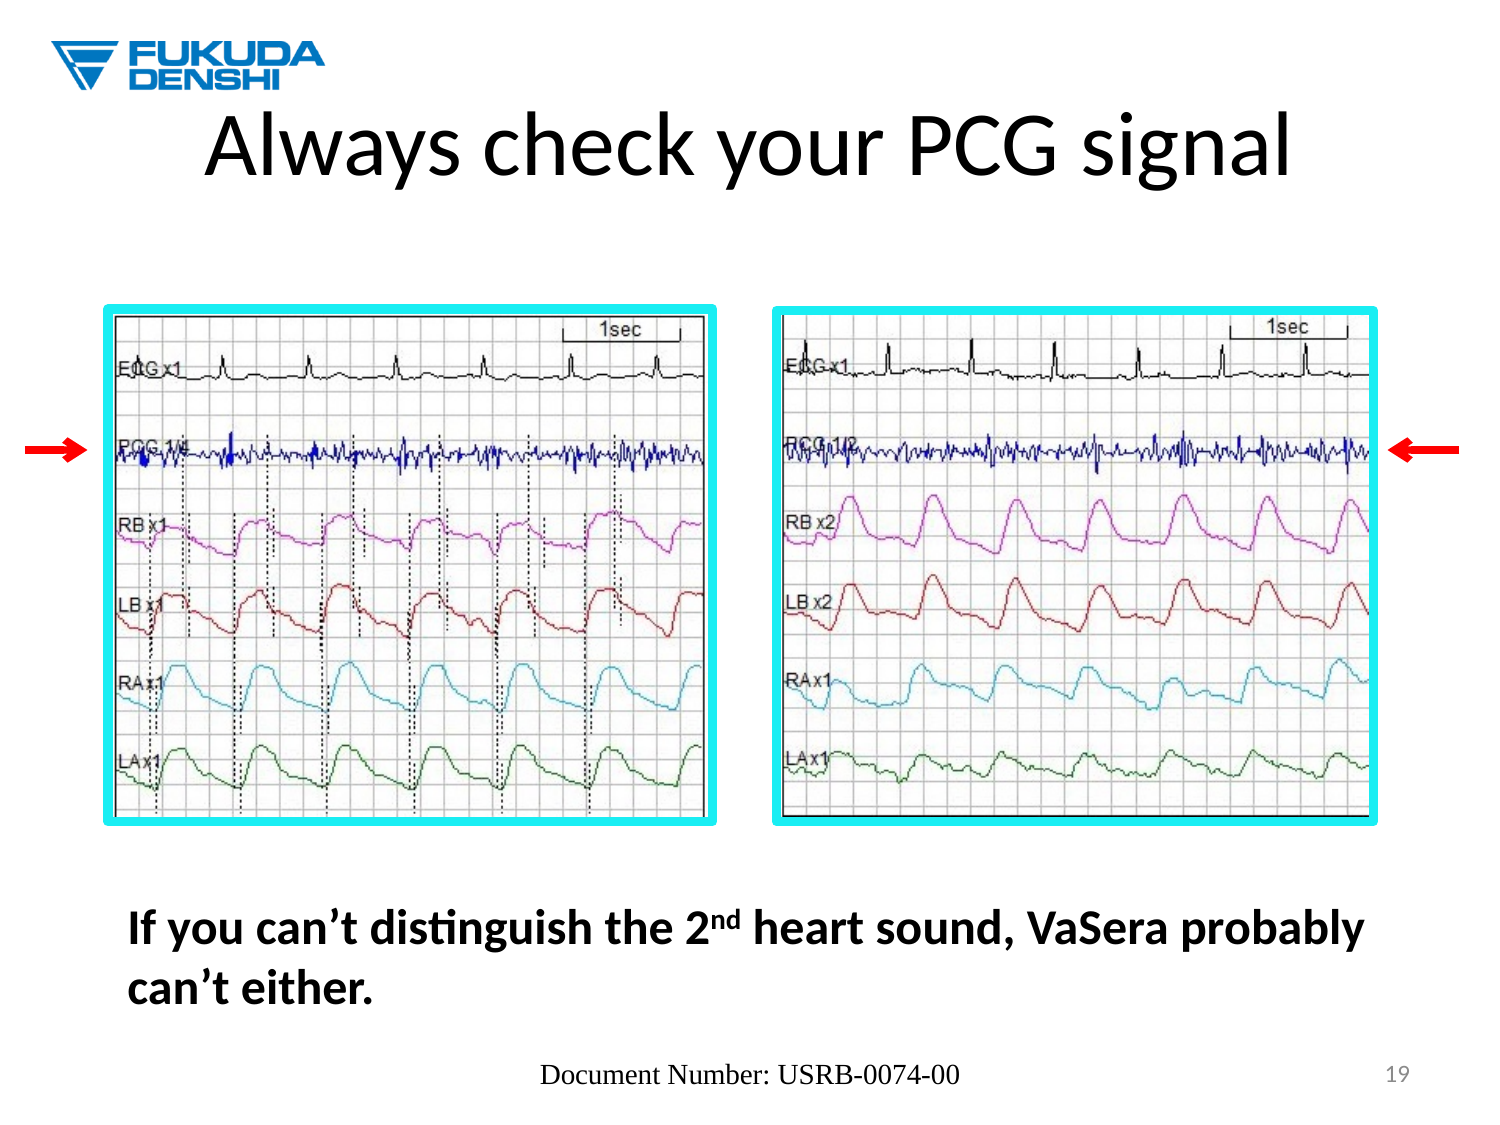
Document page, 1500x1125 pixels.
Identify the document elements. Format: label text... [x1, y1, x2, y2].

picture [112, 313, 709, 817]
footer Document Number: USRB-0074-00 [512, 1042, 988, 1103]
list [780, 315, 1369, 818]
slide_number 19 [1074, 1042, 1425, 1103]
title Always check your PCG signal [75, 45, 1425, 233]
picture [50, 40, 331, 97]
text_box If you can’t distinguish the 2nd heart sound, VaSera probably can’t either. [112, 887, 1388, 1023]
